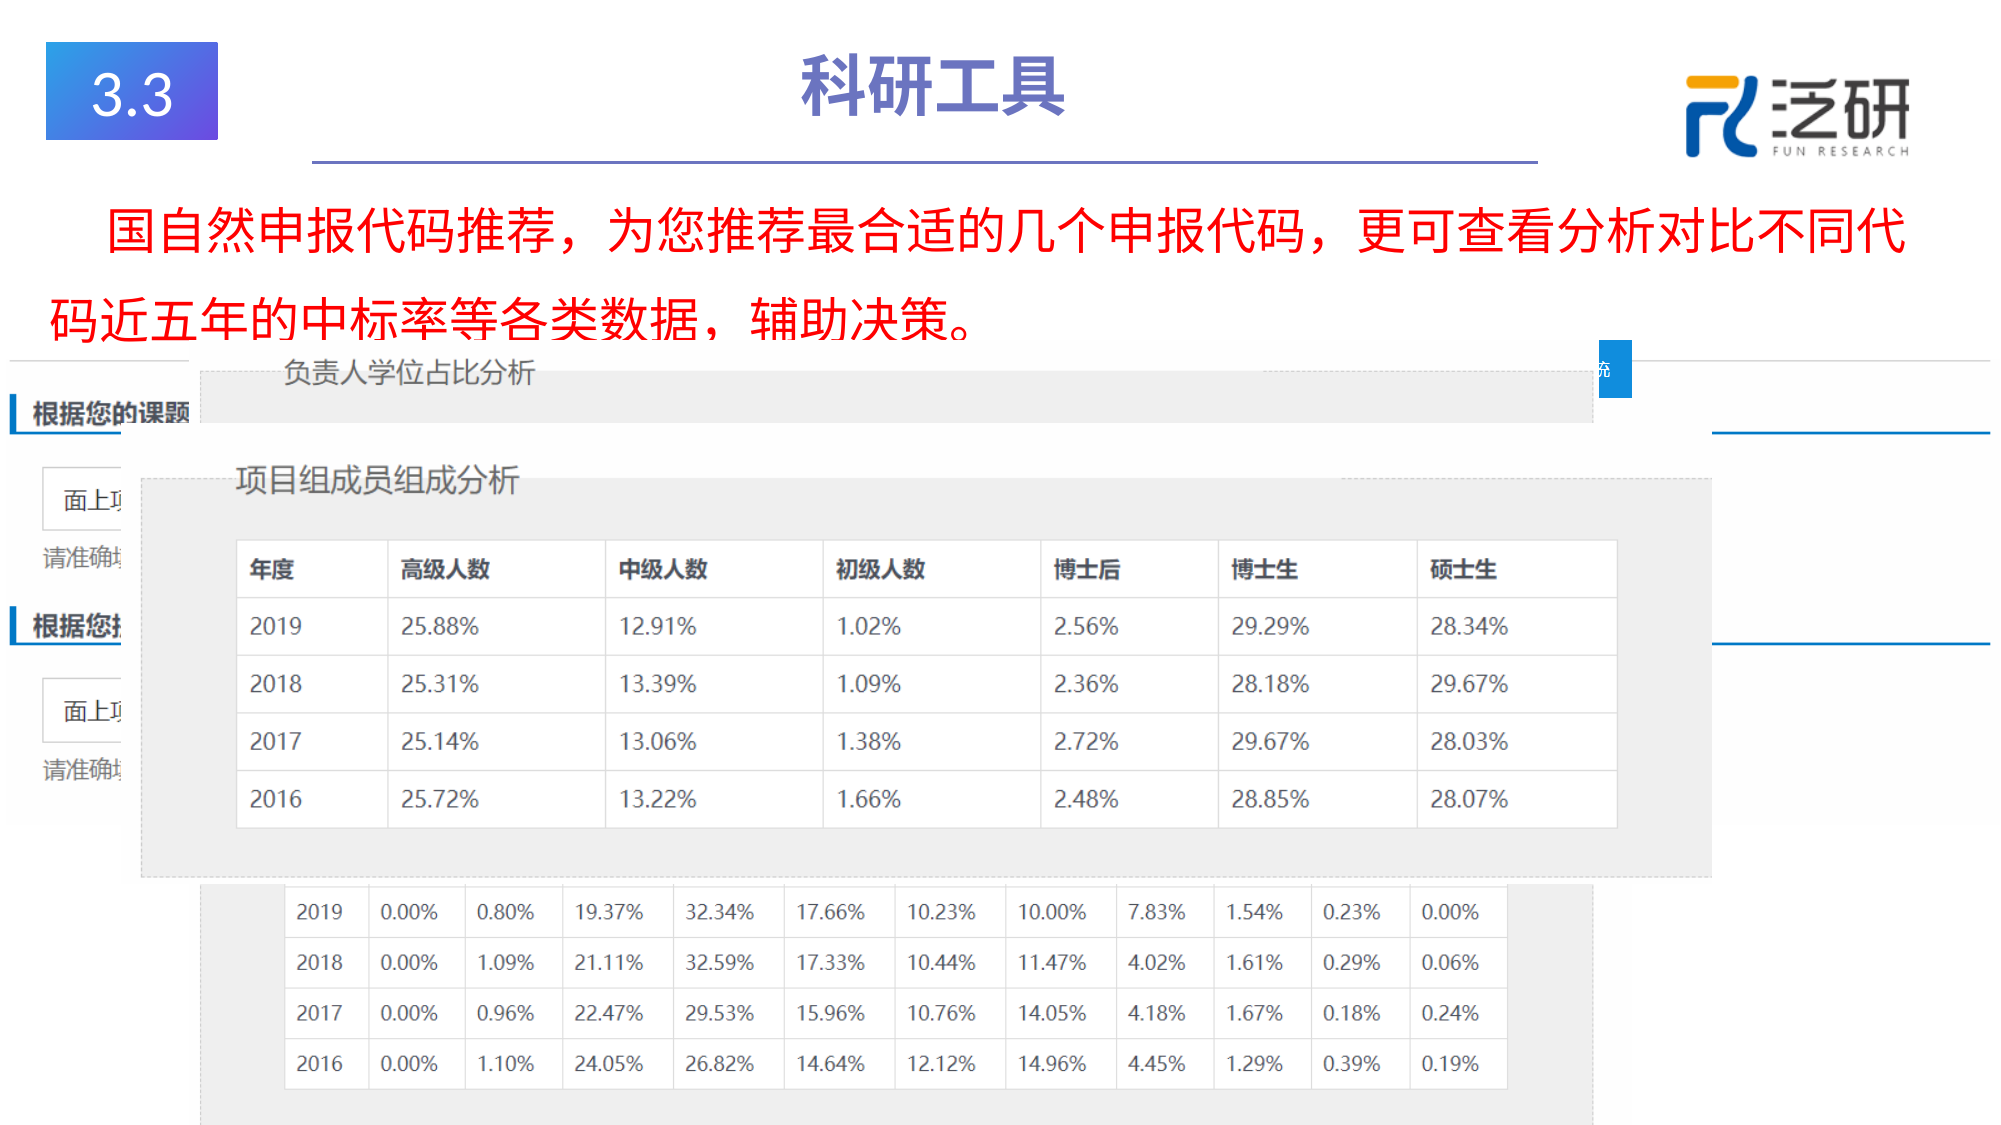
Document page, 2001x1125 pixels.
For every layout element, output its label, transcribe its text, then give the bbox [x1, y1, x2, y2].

picture [6, 340, 2000, 1125]
text_box 科研工具 [65, 36, 1803, 162]
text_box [46, 42, 218, 140]
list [1677, 65, 1916, 163]
text_box 国自然申报代码推荐，为您推荐最合适的几个申报代码，更可查看分析对比不同代码近五年的中标率等各类数据，辅助决策。 [35, 162, 1965, 358]
